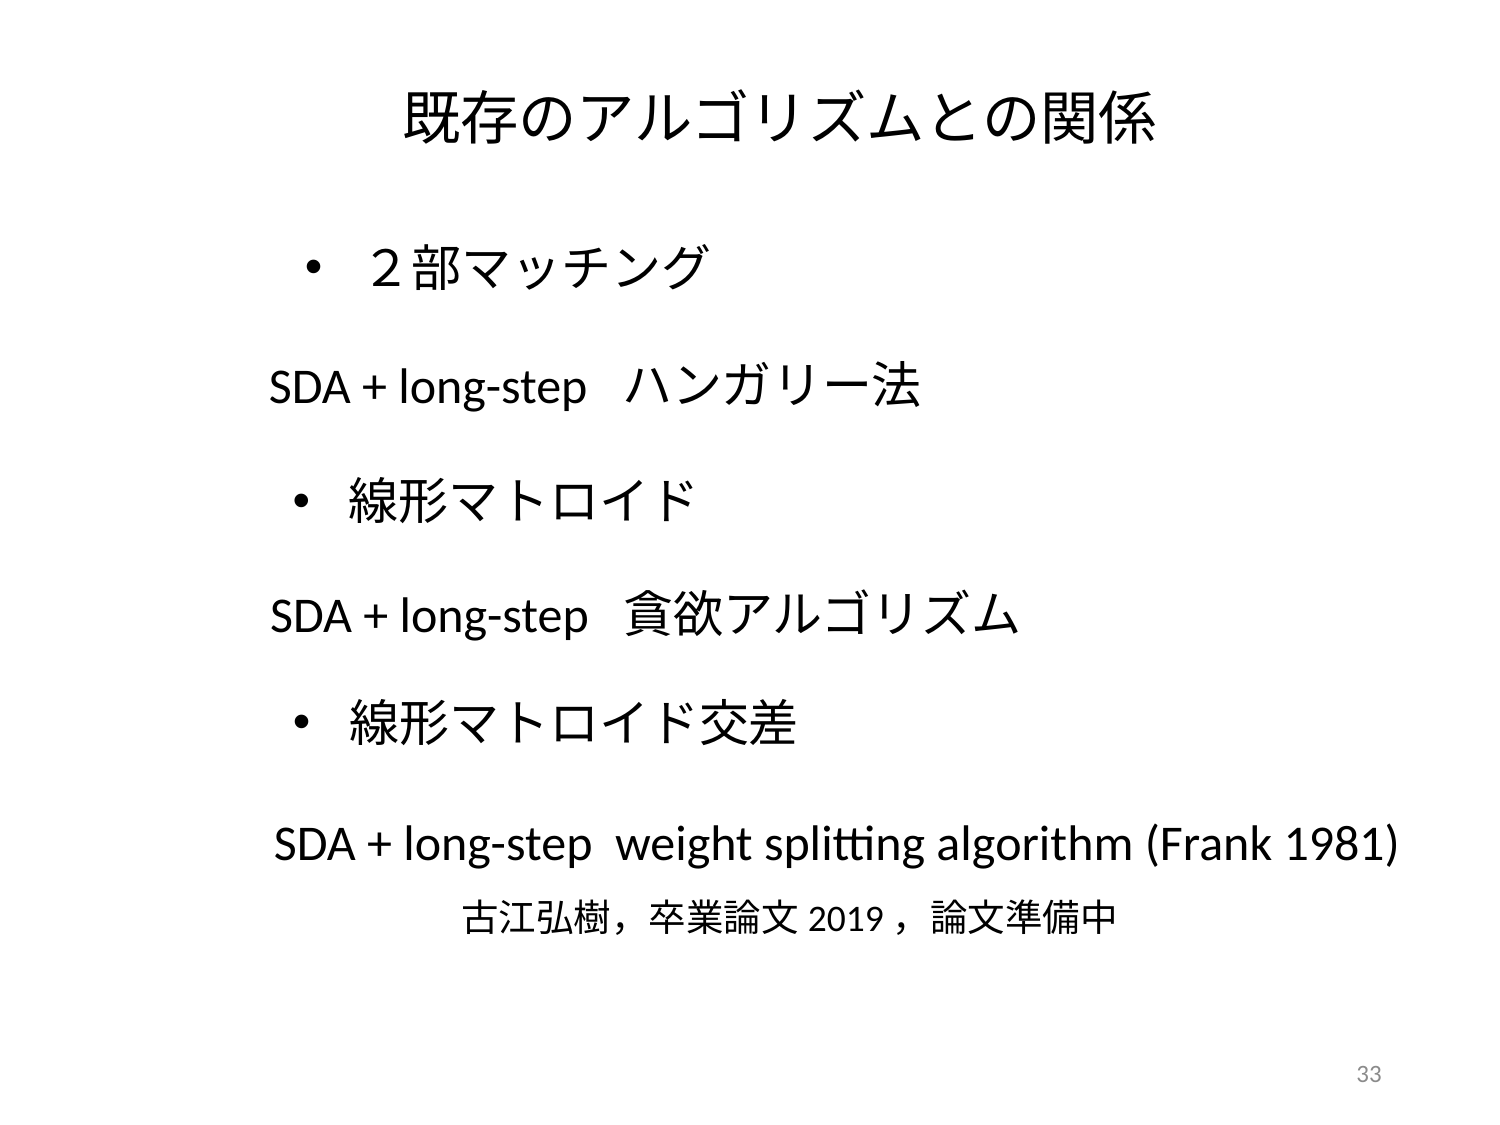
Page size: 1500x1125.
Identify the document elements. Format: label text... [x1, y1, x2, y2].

text_box 既存のアルゴリズムとの関係 [401, 46, 1158, 152]
text_box 古江弘樹，卒業論文2019，論文準備中 [461, 871, 1118, 940]
slide_number 33 [1059, 1042, 1397, 1103]
